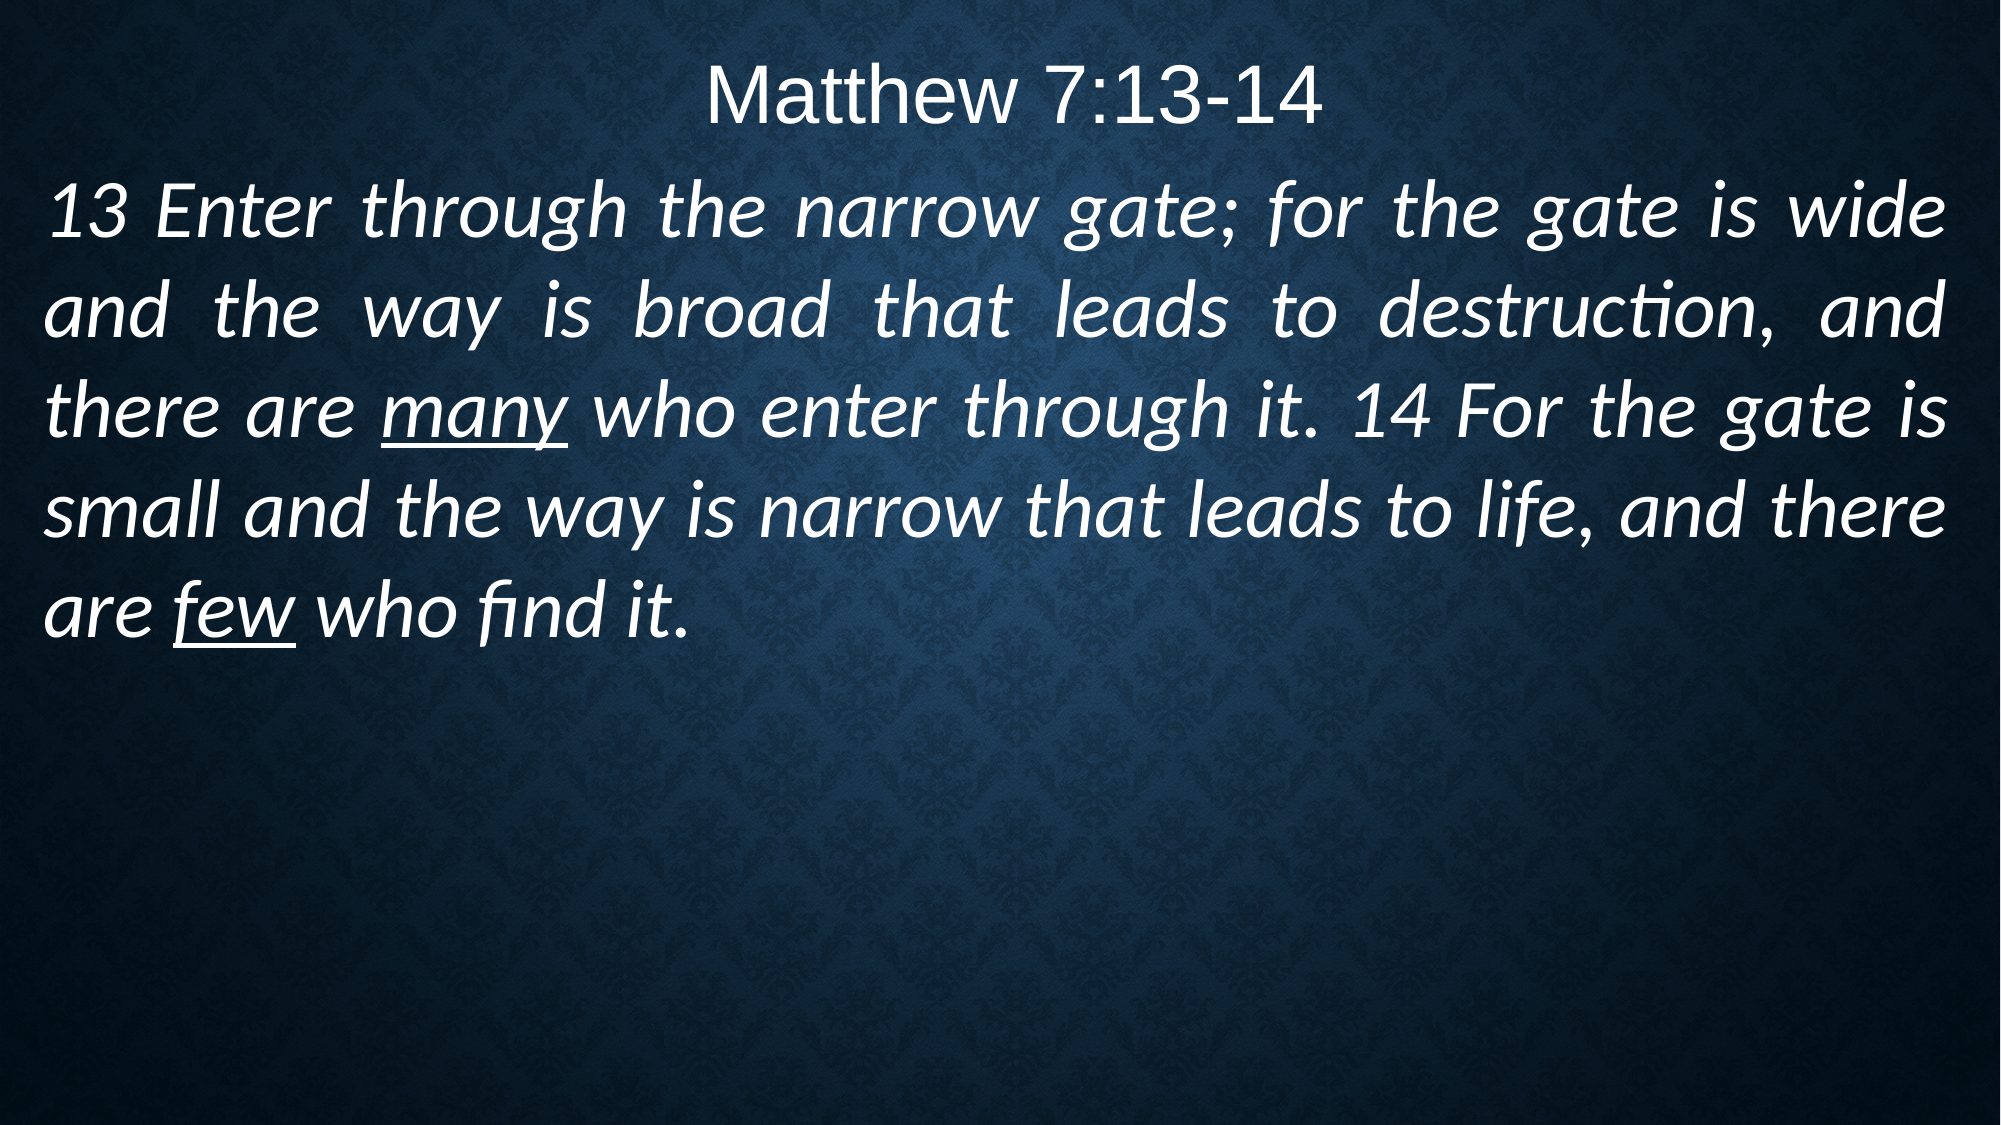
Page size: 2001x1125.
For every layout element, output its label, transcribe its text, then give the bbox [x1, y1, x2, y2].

text_box Matthew 7:13-14 [55, 32, 1974, 148]
text_box 13 Enter through the narrow gate; for the gate is wide and the way is broad that leads to destruction, and there are many who enter through it. 14 For the gate is small and the way is narrow that leads to life, and there are few who find it. [28, 146, 1965, 662]
